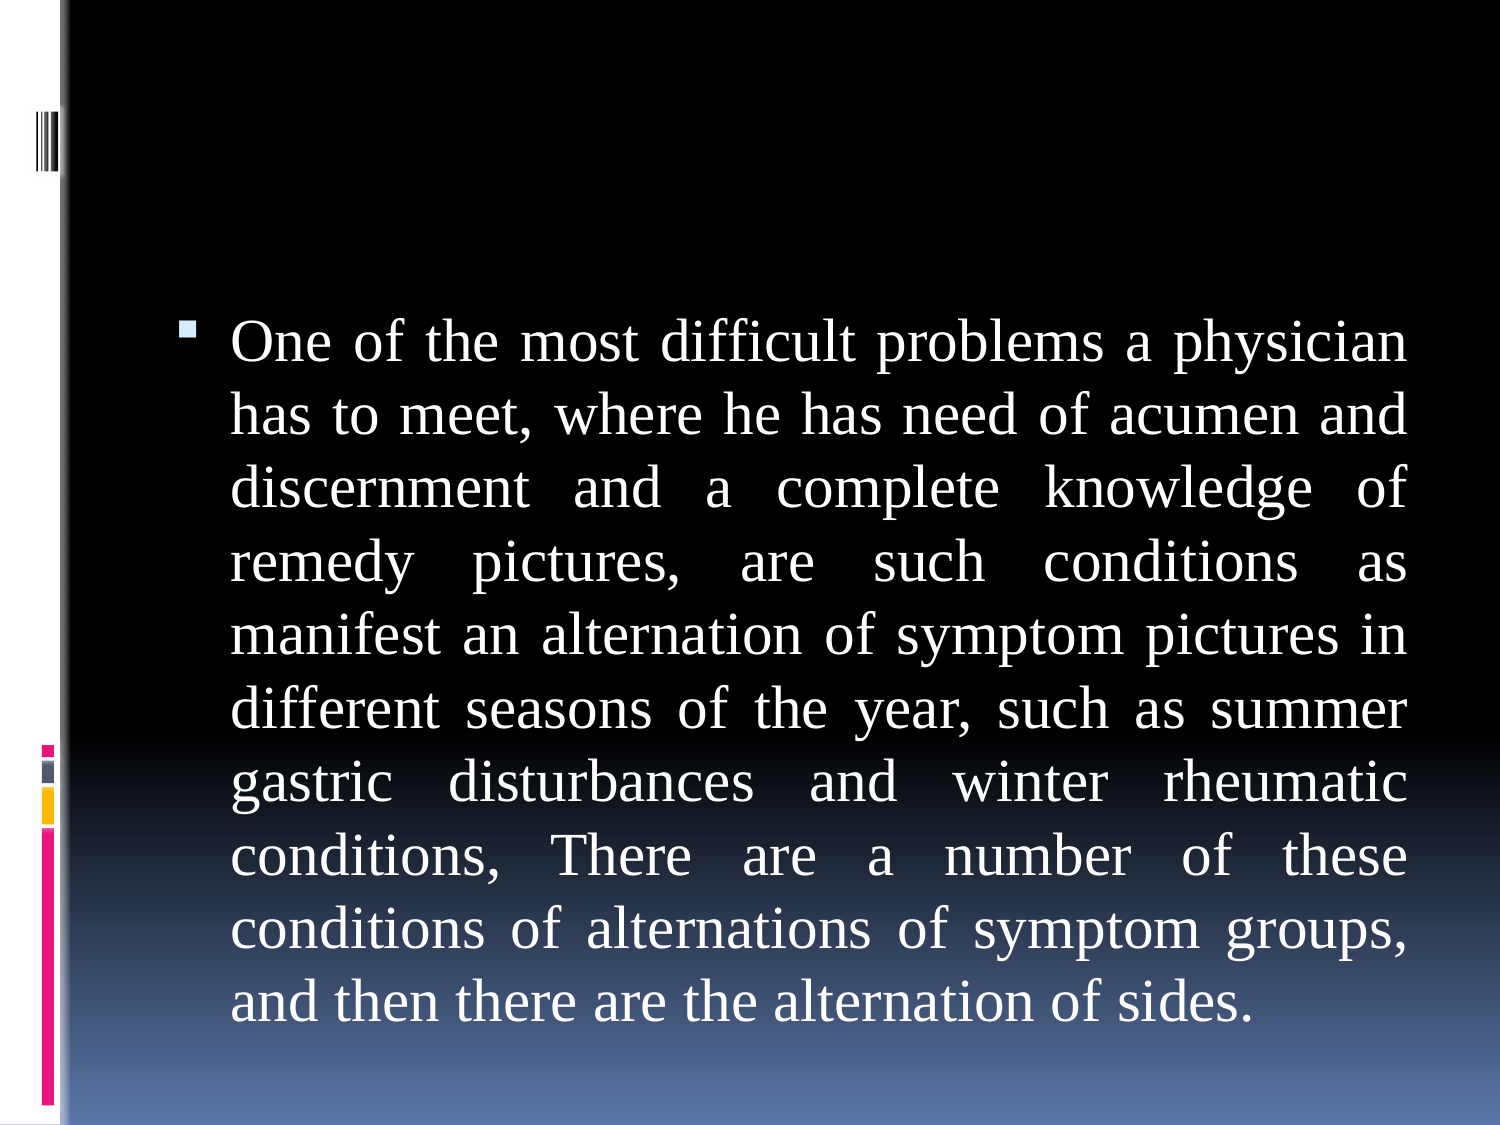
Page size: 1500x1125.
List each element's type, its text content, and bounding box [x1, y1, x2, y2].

list One of the most difficult problems a physician has to meet, where he has need of acumen and discernment and a complete knowledge of remedy pictures, are such conditions as manifest an alternation of symptom pictures in different seasons of the year, such as summer gastric disturbances and winter rheumatic conditions, There are a number of these conditions of alternations of symptom groups, and then there are the alternation of sides. [150, 292, 1425, 1043]
